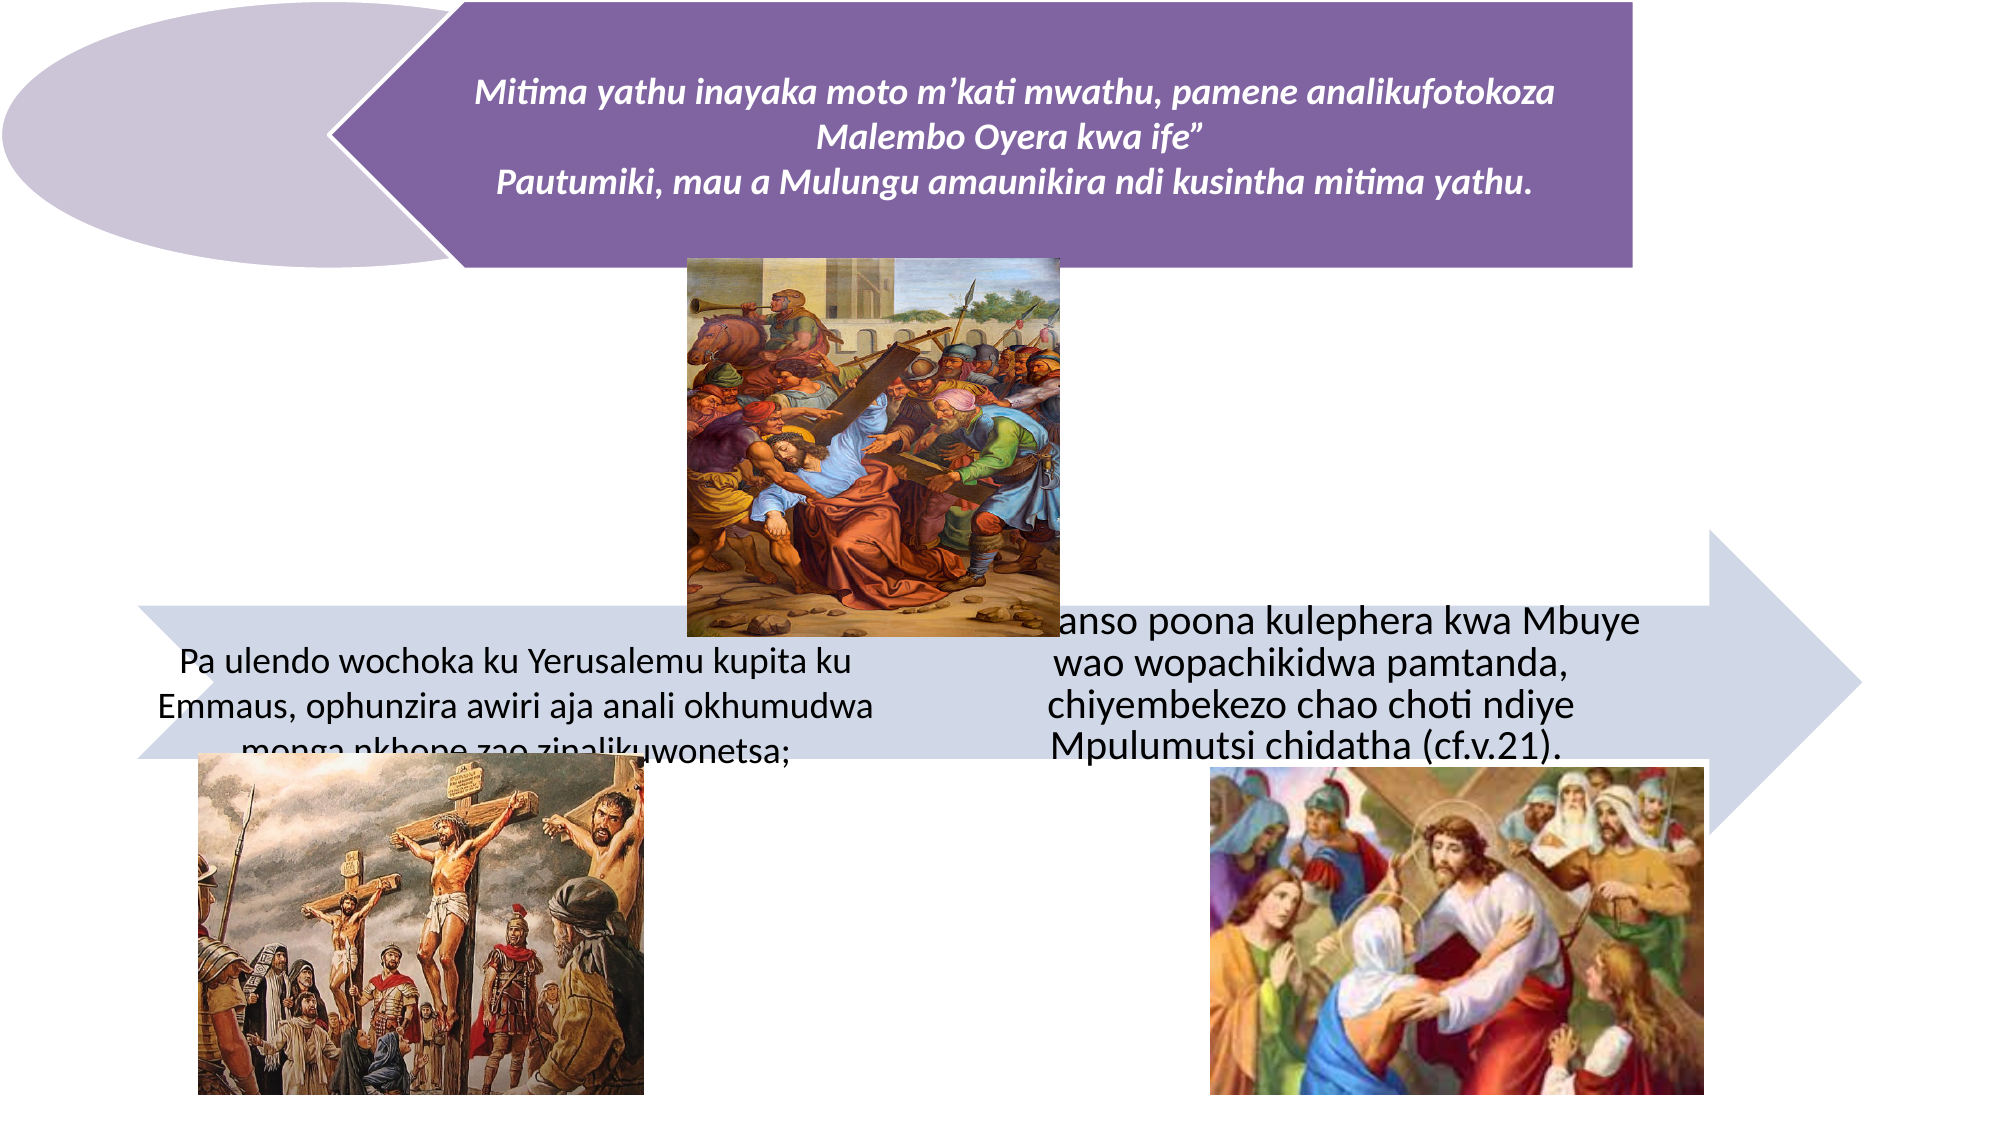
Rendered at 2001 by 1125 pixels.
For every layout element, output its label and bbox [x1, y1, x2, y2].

list [137, 299, 1863, 1066]
text_box [0, 0, 1964, 270]
picture [1209, 767, 1704, 1096]
picture [687, 258, 1060, 637]
picture [197, 752, 644, 1096]
